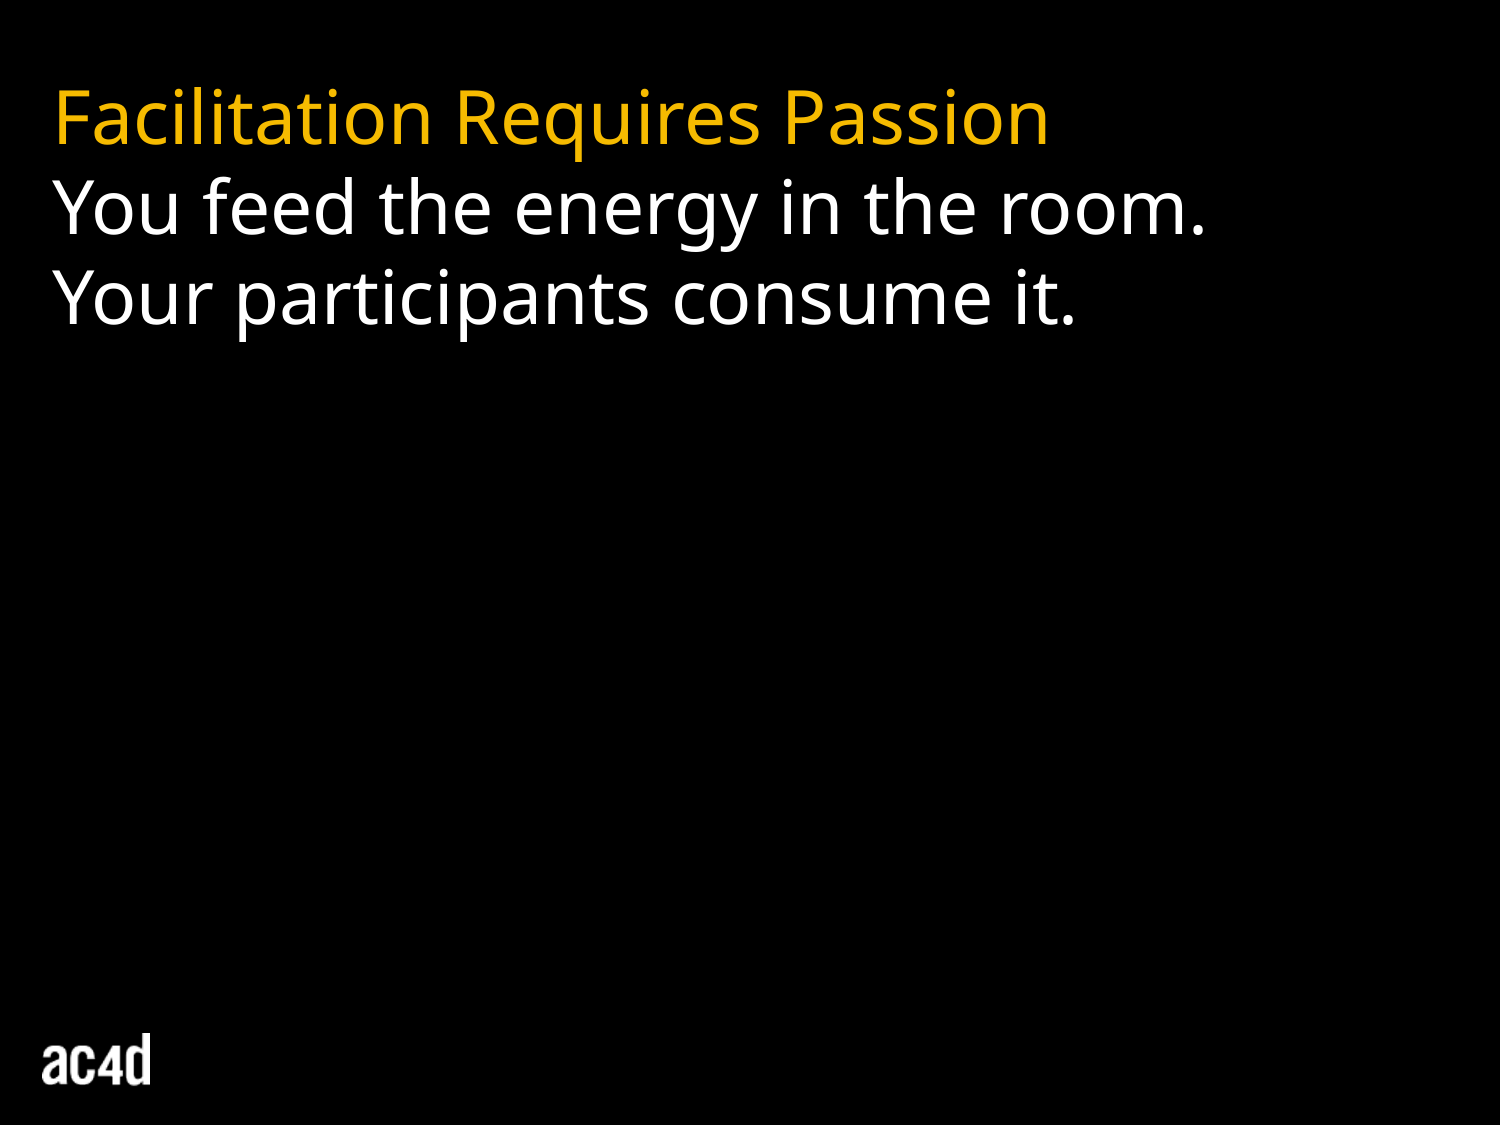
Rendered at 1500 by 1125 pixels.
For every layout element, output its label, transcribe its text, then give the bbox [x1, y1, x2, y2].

text_box Facilitation Requires Passion You feed the energy in the room. Your participants consume it. [37, 62, 1464, 229]
picture [42, 1033, 150, 1088]
